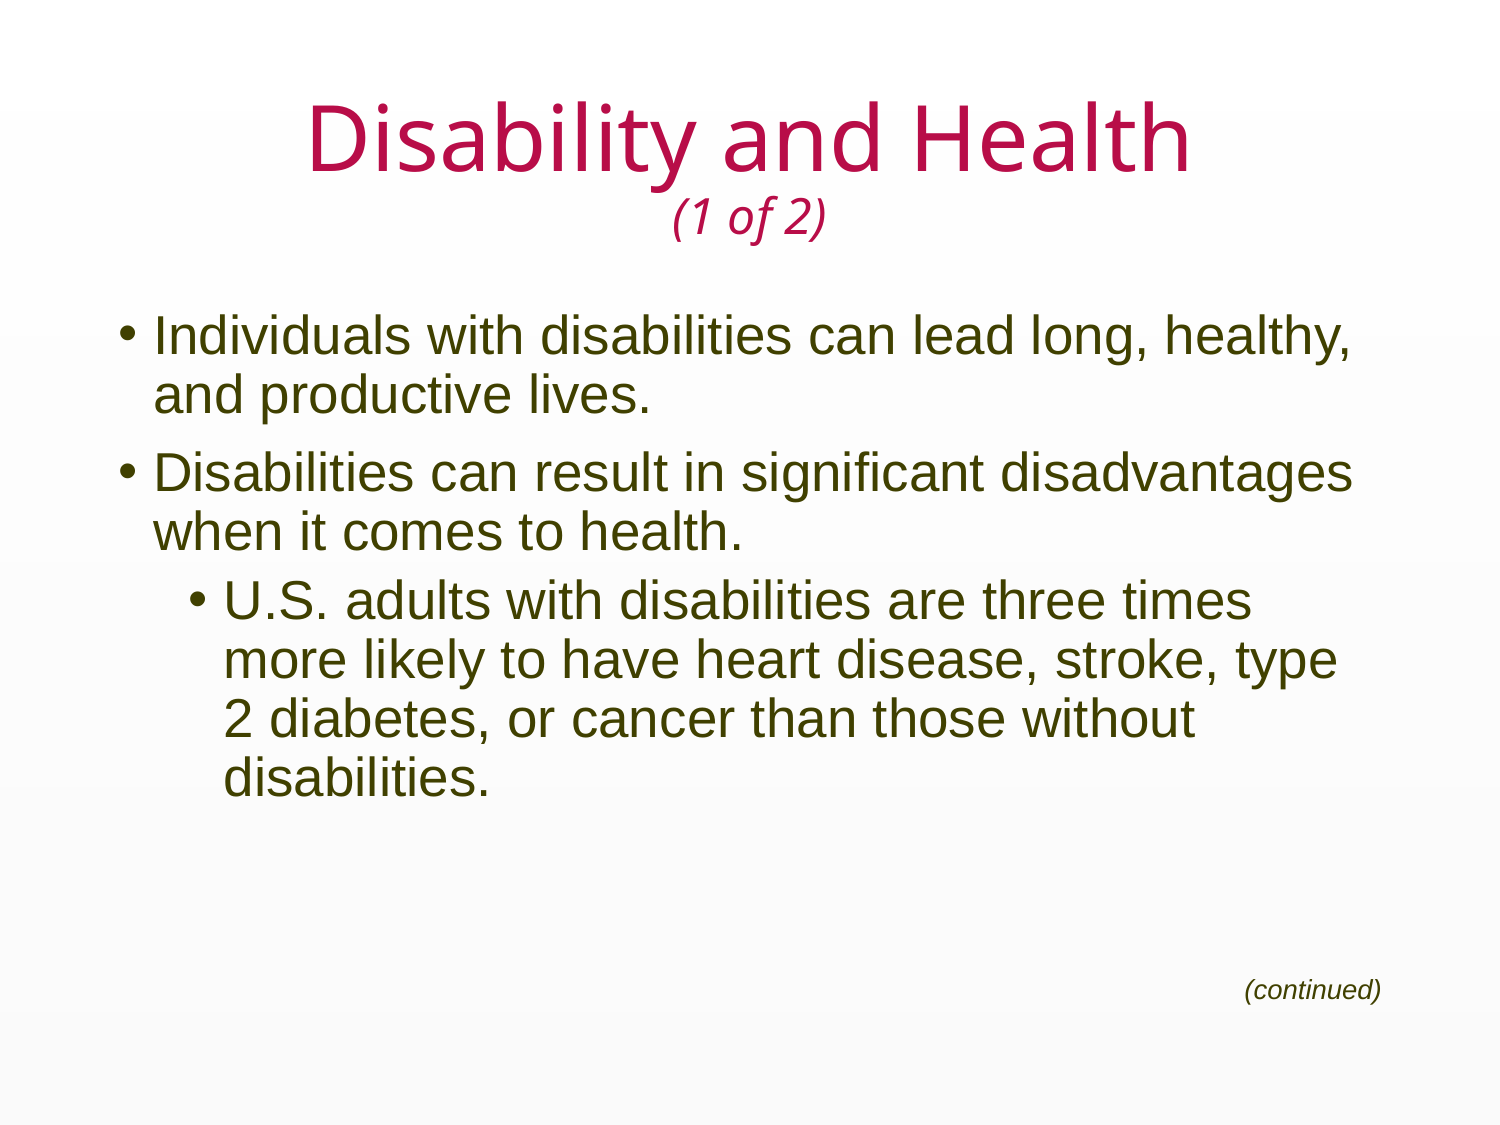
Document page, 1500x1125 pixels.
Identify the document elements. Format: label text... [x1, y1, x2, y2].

title Disability and Health (1 of 2) [103, 59, 1397, 278]
list Individuals with disabilities can lead long, healthy, and productive lives. Disabilities can result in significant disadvantages when it comes to health. U.S. adults with disabilities are three times more likely to have heart disease, stroke, type 2 diabetes, or cancer than those without disabilities. (continued) [103, 299, 1397, 1014]
